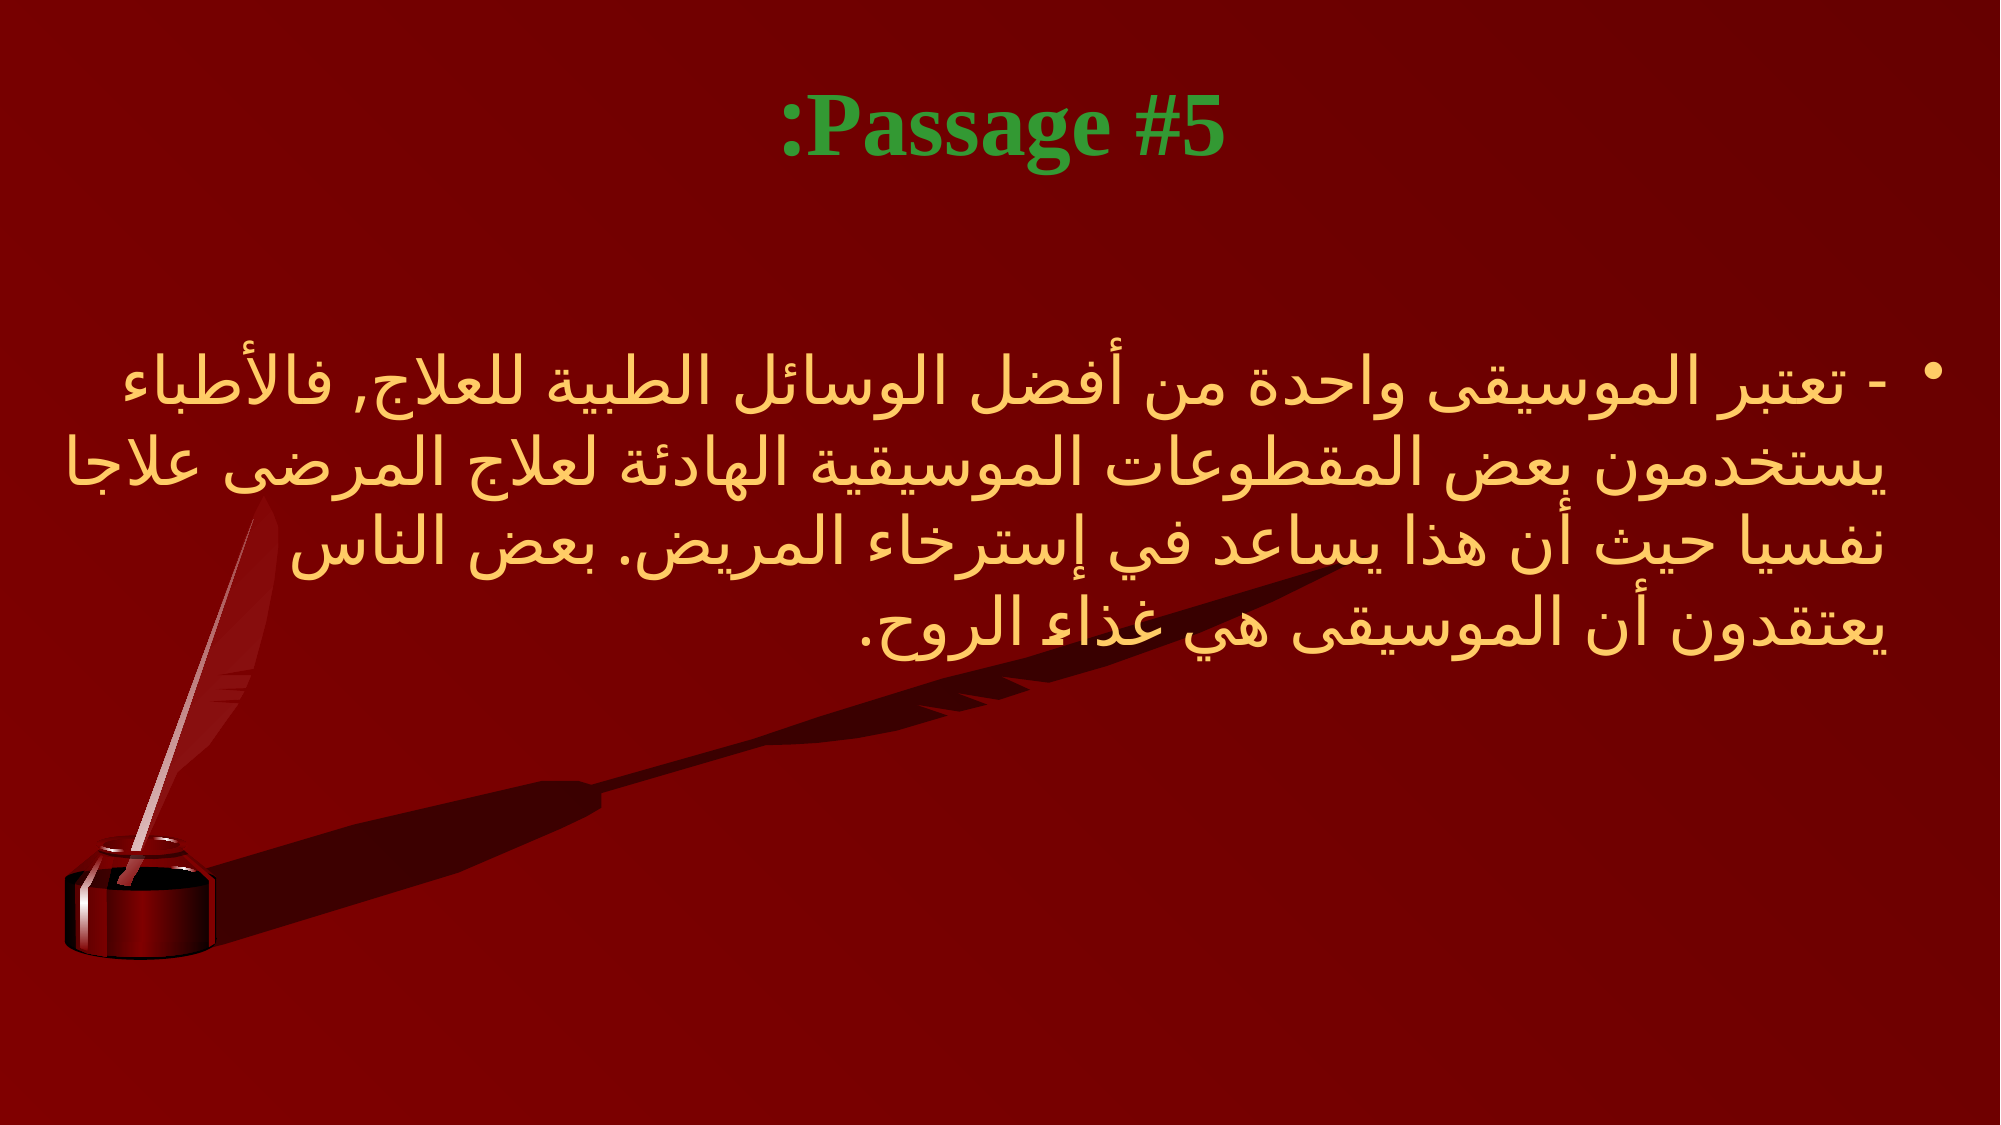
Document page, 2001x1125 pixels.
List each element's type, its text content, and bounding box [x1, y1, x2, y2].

title Passage #5: [39, 20, 1966, 218]
list - تعتبر الموسيقى واحدة من أفضل الوسائل الطبية للعلاج, فالأطباء يستخدمون بعض المقطوعات الموسيقية الهادئة لعلاج المرضى علاجا نفسيا حيث أن هذا يساعد في إسترخاء المريض. بعض الناس يعتقدون أن الموسيقى هي غذاء الروح. [41, 237, 1962, 1021]
